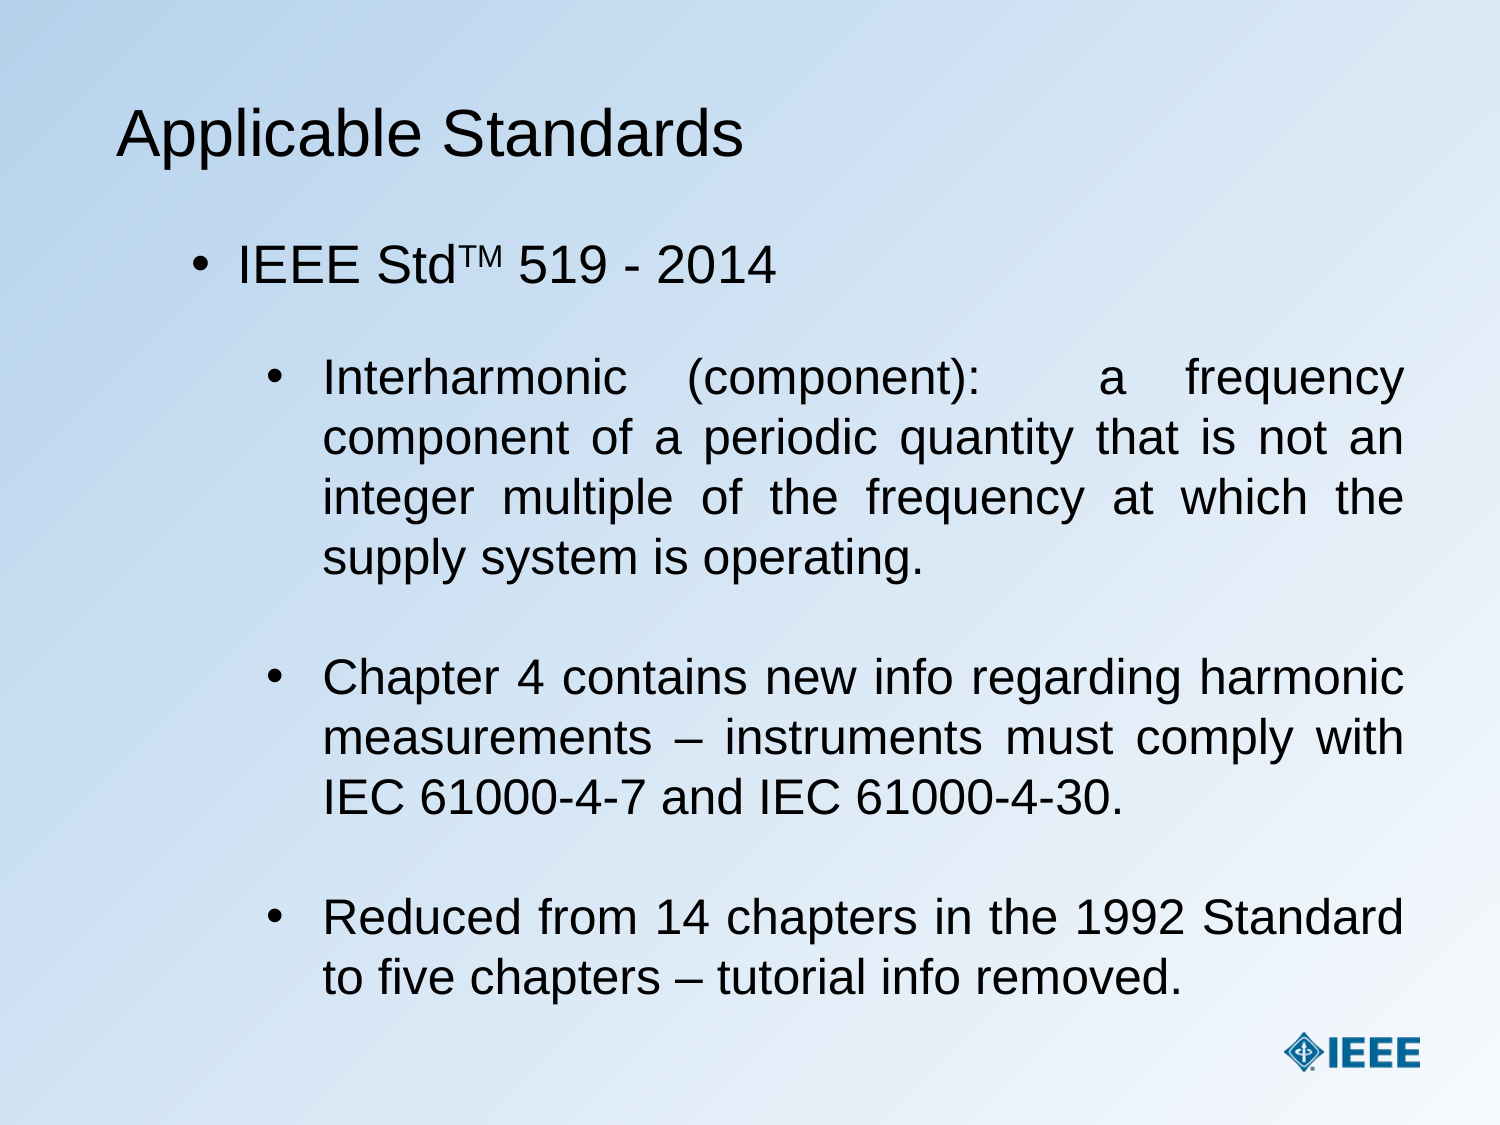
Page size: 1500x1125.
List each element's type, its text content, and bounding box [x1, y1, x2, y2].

picture [1284, 1012, 1420, 1094]
picture [1294, 1043, 1312, 1063]
picture [1405, 1043, 1420, 1062]
text_box Applicable Standards IEEE StdTM 519 - 2014 Interharmonic (component): a frequency component of a periodic quantity that is not an integer multiple of the frequency at which the supply system is operating. Chapter 4 contains new info regarding harmonic measurements – instruments must comply with IEC 61000-4-7 and IEC 61000-4-30. Reduced from 14 chapters in the 1992 Standard to five chapters – tutorial info removed. [101, 82, 1420, 1058]
